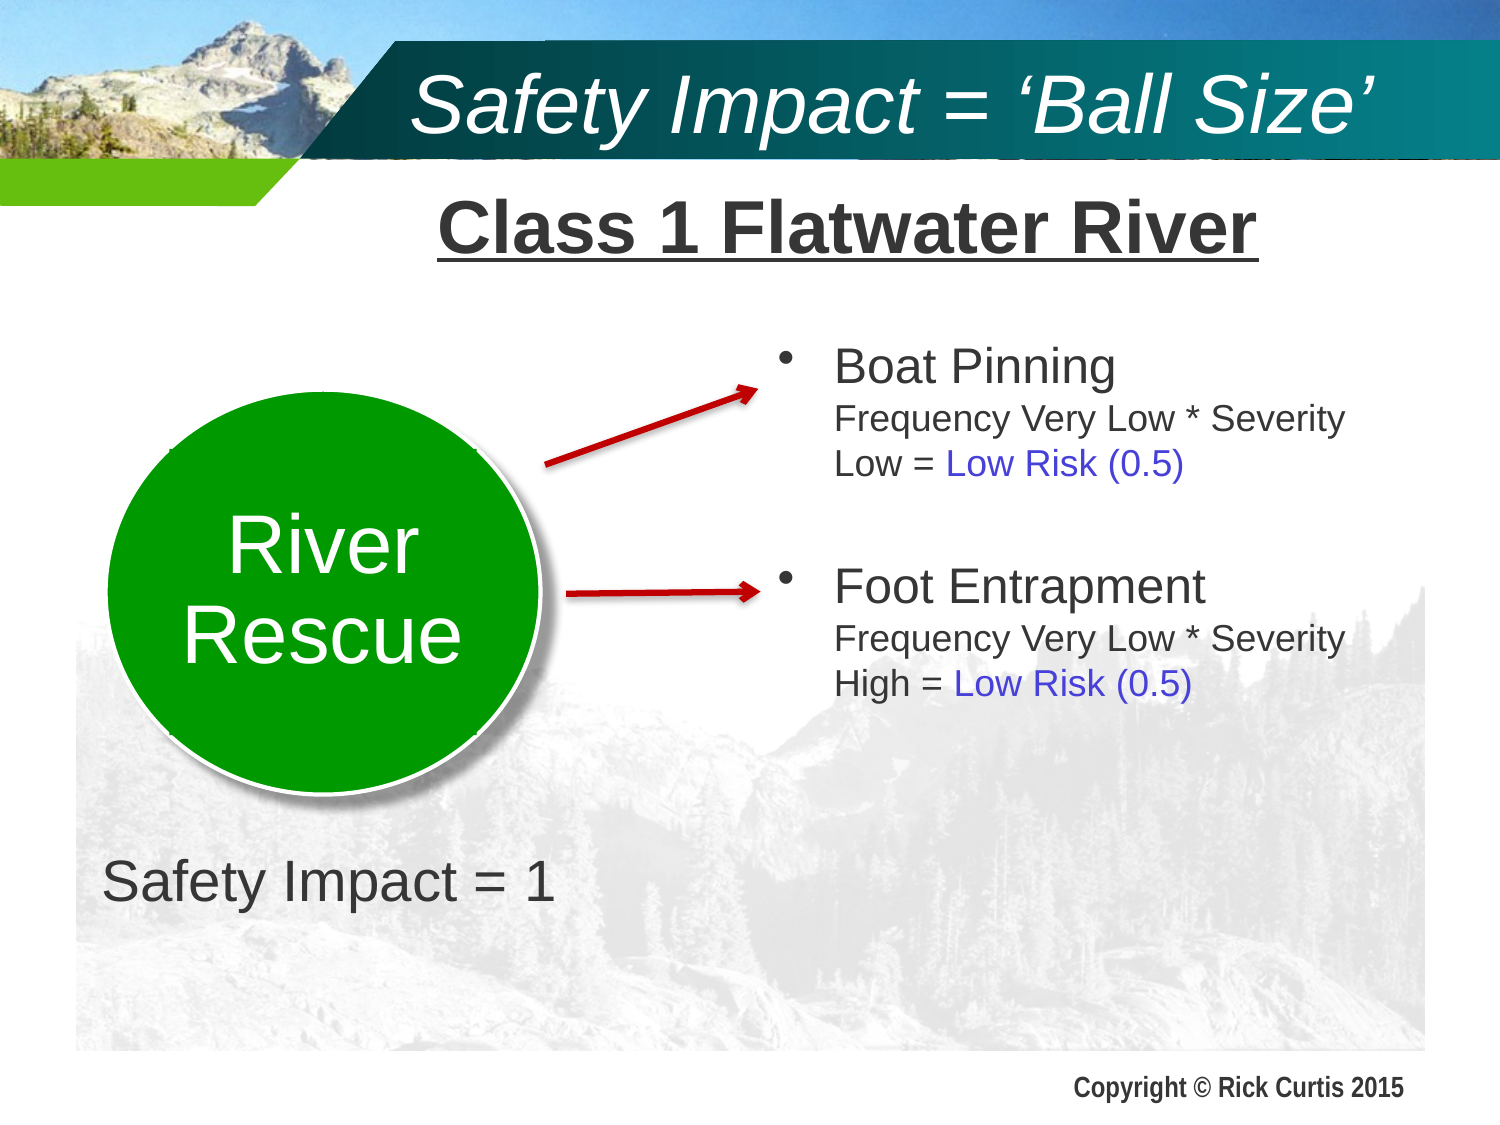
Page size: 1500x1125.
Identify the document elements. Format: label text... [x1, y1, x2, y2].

list Boat Pinning Frequency Very Low * Severity Low = Low Risk (0.5) Foot Entrapment Frequency Very Low * Severity High = Low Risk (0.5) [762, 326, 1440, 1057]
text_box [105, 389, 541, 795]
picture [76, 541, 762, 1051]
text_box Safety Impact = 1 [72, 835, 586, 991]
picture [0, 0, 1500, 158]
text_box Class 1 Flatwater River [422, 171, 1500, 276]
title Safety Impact = ‘Ball Size’ [394, 37, 1433, 163]
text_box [544, 388, 759, 466]
